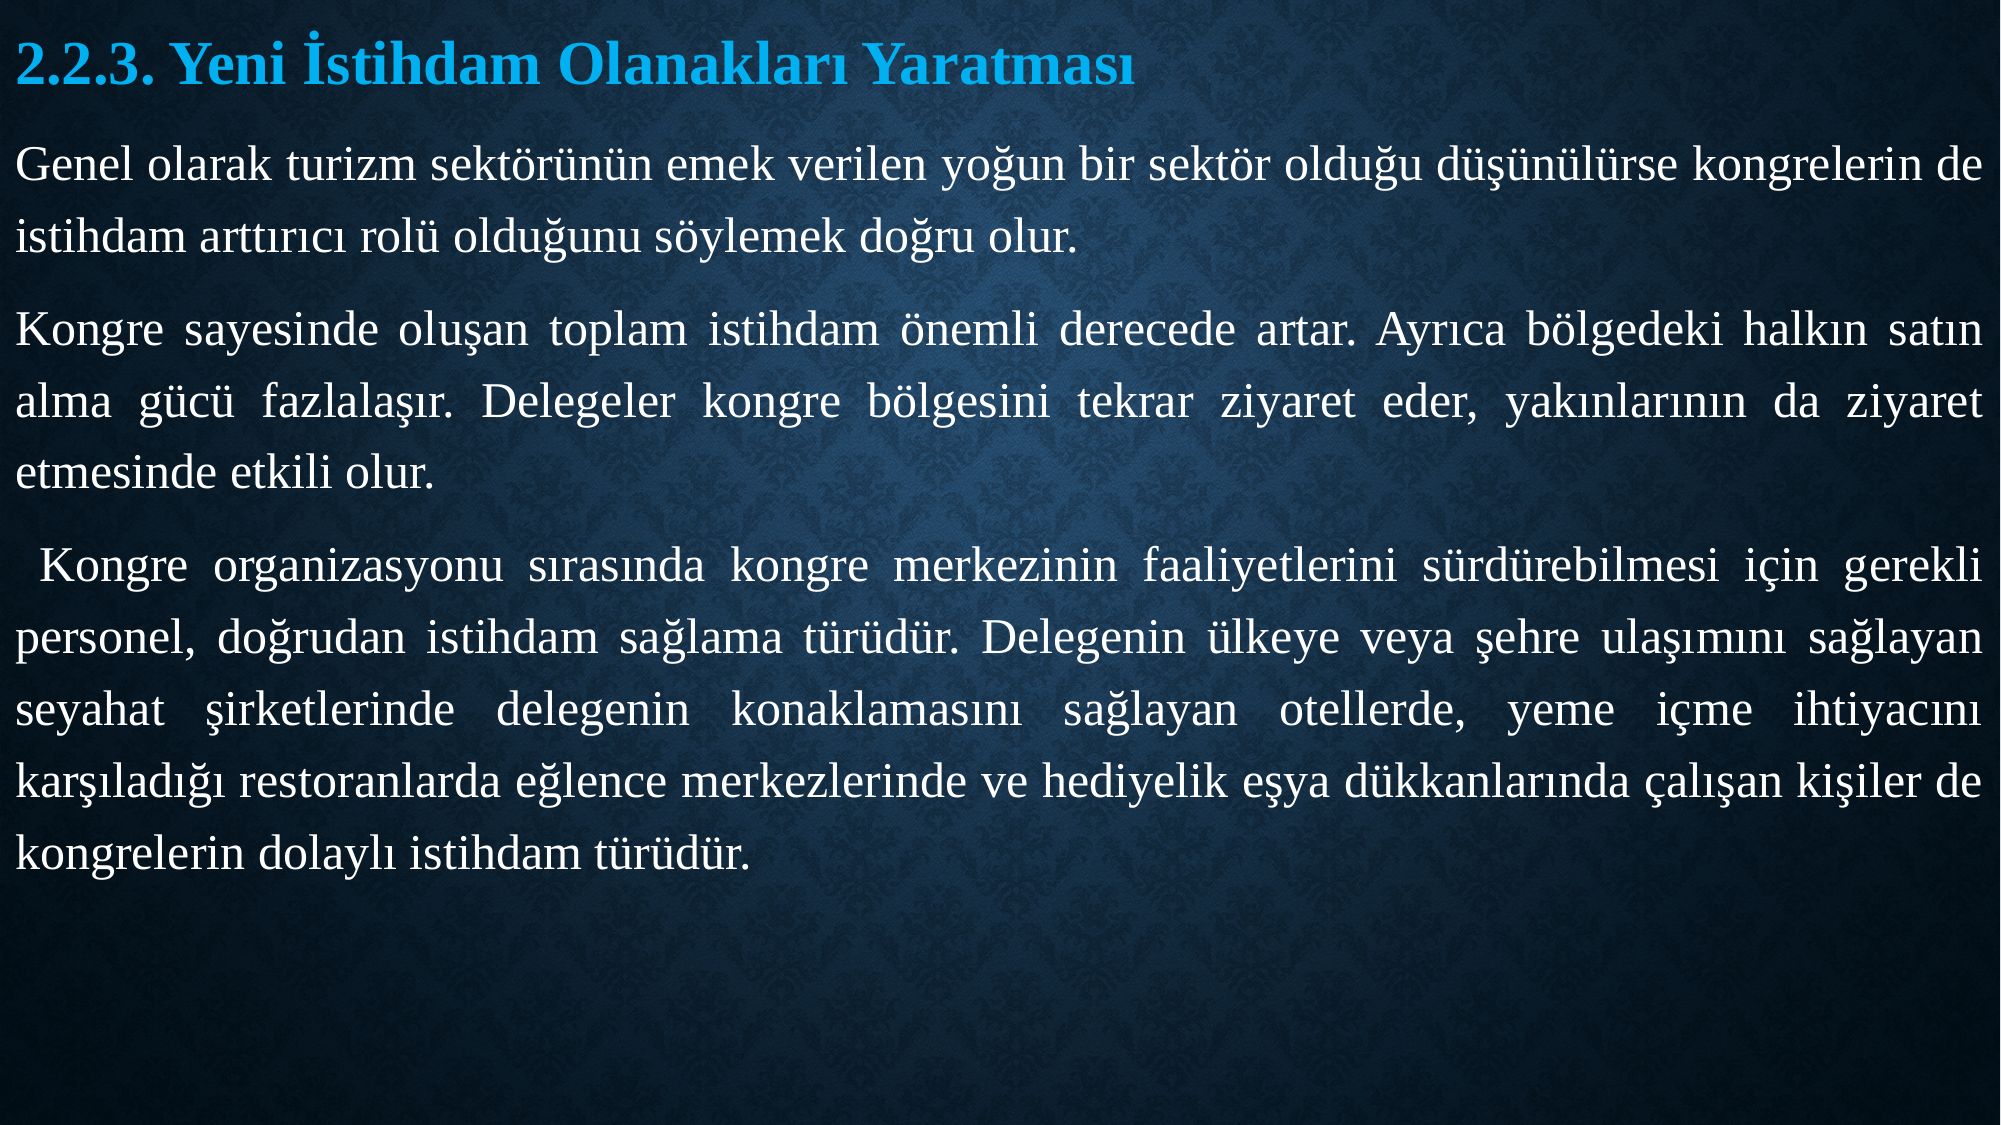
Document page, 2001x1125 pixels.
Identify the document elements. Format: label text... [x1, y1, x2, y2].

list 2.2.3. Yeni İstihdam Olanakları Yaratması Genel olarak turizm sektörünün emek verilen yoğun bir sektör olduğu düşünülürse kongrelerin de istihdam arttırıcı rolü olduğunu söylemek doğru olur. Kongre sayesinde oluşan toplam istihdam önemli derecede artar. Ayrıca bölgedeki halkın satın alma gücü fazlalaşır. Delegeler kongre bölgesini tekrar ziyaret eder, yakınlarının da ziyaret etmesinde etkili olur. Kongre organizasyonu sırasında kongre merkezinin faaliyetlerini sürdürebilmesi için gerekli personel, doğrudan istihdam sağlama türüdür. Delegenin ülkeye veya şehre ulaşımını sağlayan seyahat şirketlerinde delegenin konaklamasını sağlayan otellerde, yeme içme ihtiyacını karşıladığı restoranlarda eğlence merkezlerinde ve hediyelik eşya dükkanlarında çalışan kişiler de kongrelerin dolaylı istihdam türüdür. [0, 0, 2000, 1125]
